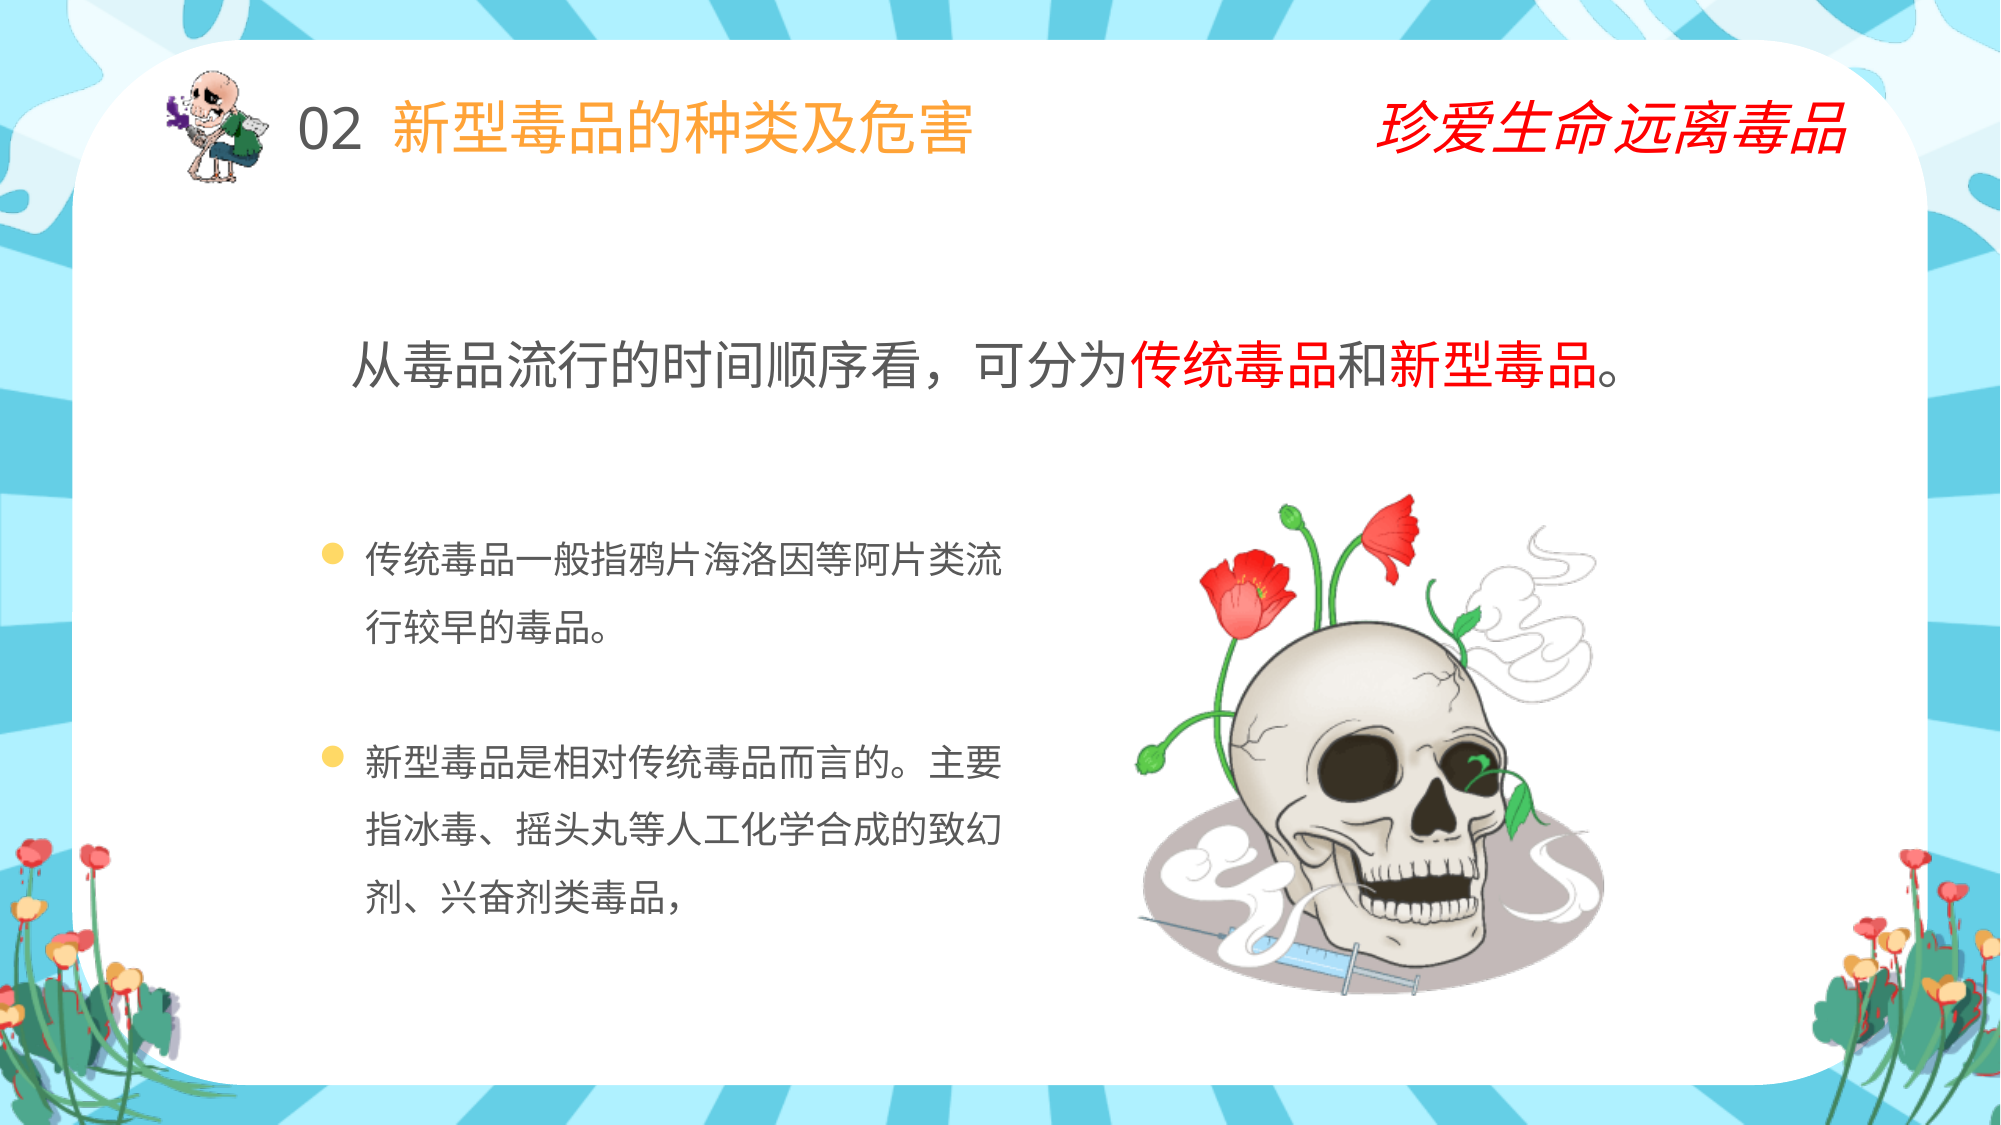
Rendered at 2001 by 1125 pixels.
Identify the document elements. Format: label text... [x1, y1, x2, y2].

text_box 传统毒品一般指鸦片海洛因等阿片类流行较早的毒品。 新型毒品是相对传统毒品而言的。主要指冰毒、摇头丸等人工化学合成的致幻剂、兴奋剂类毒品， [304, 506, 1052, 927]
text_box 02 新型毒品的种类及危害 [288, 83, 991, 169]
text_box 从毒品流行的时间顺序看，可分为传统毒品和新型毒品。 [315, 293, 1685, 403]
text_box 珍爱生命 远离毒品 [1358, 83, 1860, 169]
picture [0, 0, 2001, 1125]
